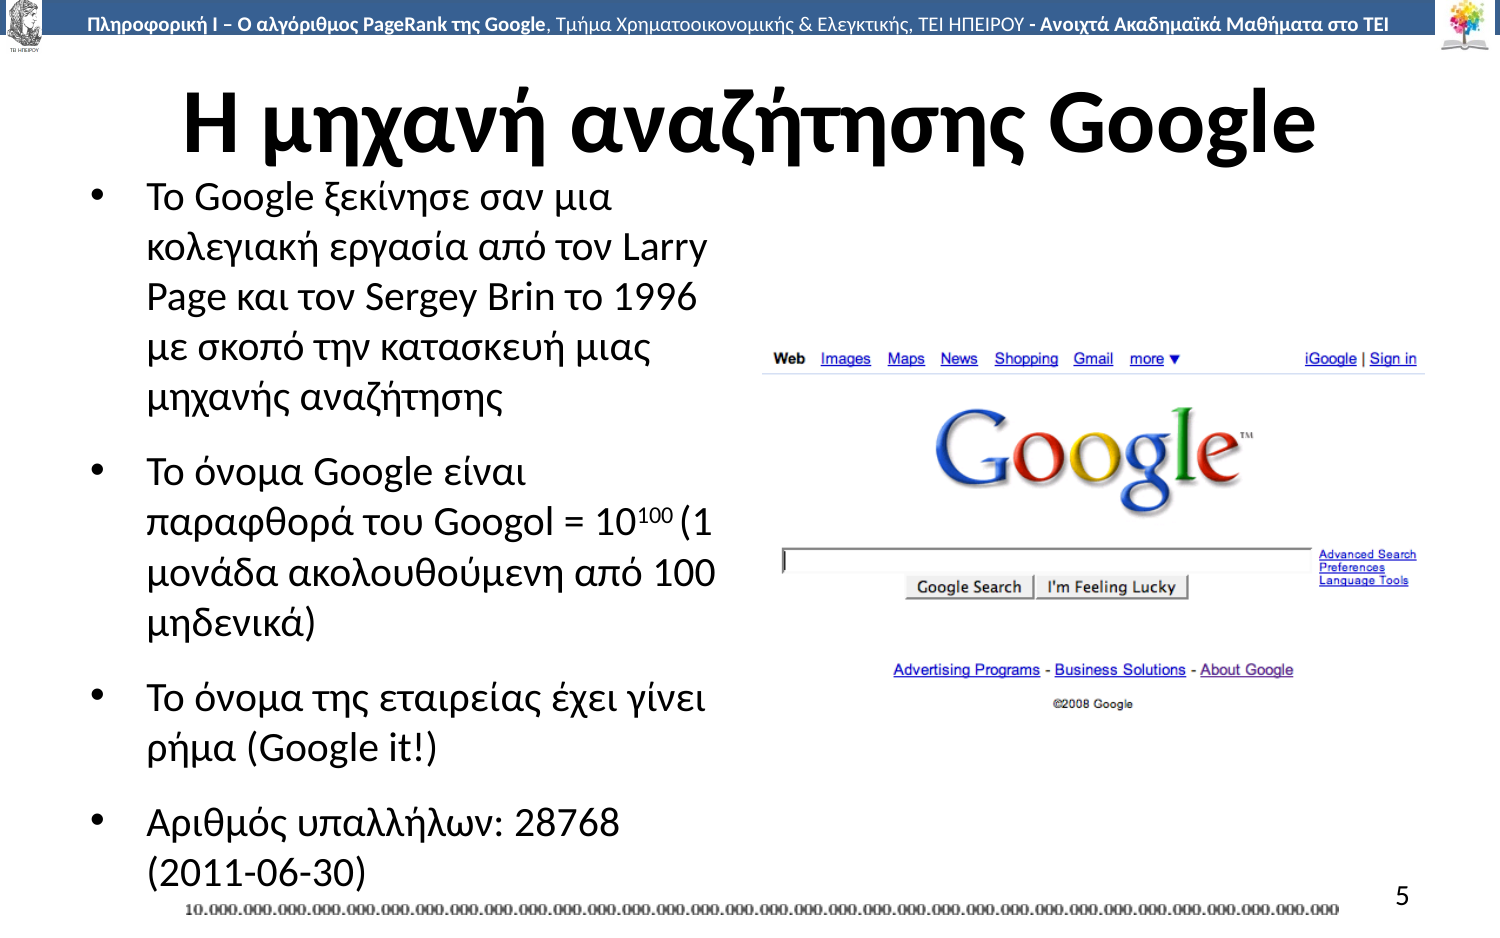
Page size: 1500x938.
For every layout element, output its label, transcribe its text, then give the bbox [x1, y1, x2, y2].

list Το Google ξεκίνησε σαν μια κολεγιακή εργασία από τον Larry Page και τον Sergey Brin το 1996 με σκοπό την κατασκευή μιας μηχανής αναζήτησης Το όνομα Google είναι παραφθορά του Googol = 10100 (1 μονάδα ακολουθούμενη από 100 μηδενικά) Το όνομα της εταιρείας έχει γίνει ρήμα (Google it!) Αριθμός υπαλλήλων: 28768 (2011-06-30) [75, 161, 738, 905]
picture [1435, 0, 1495, 52]
picture [186, 903, 1339, 916]
picture [762, 345, 1426, 721]
slide_number 5 [1074, 868, 1425, 919]
title Η μηχανή αναζήτησης Google [75, 37, 1425, 194]
picture [6, 0, 42, 54]
